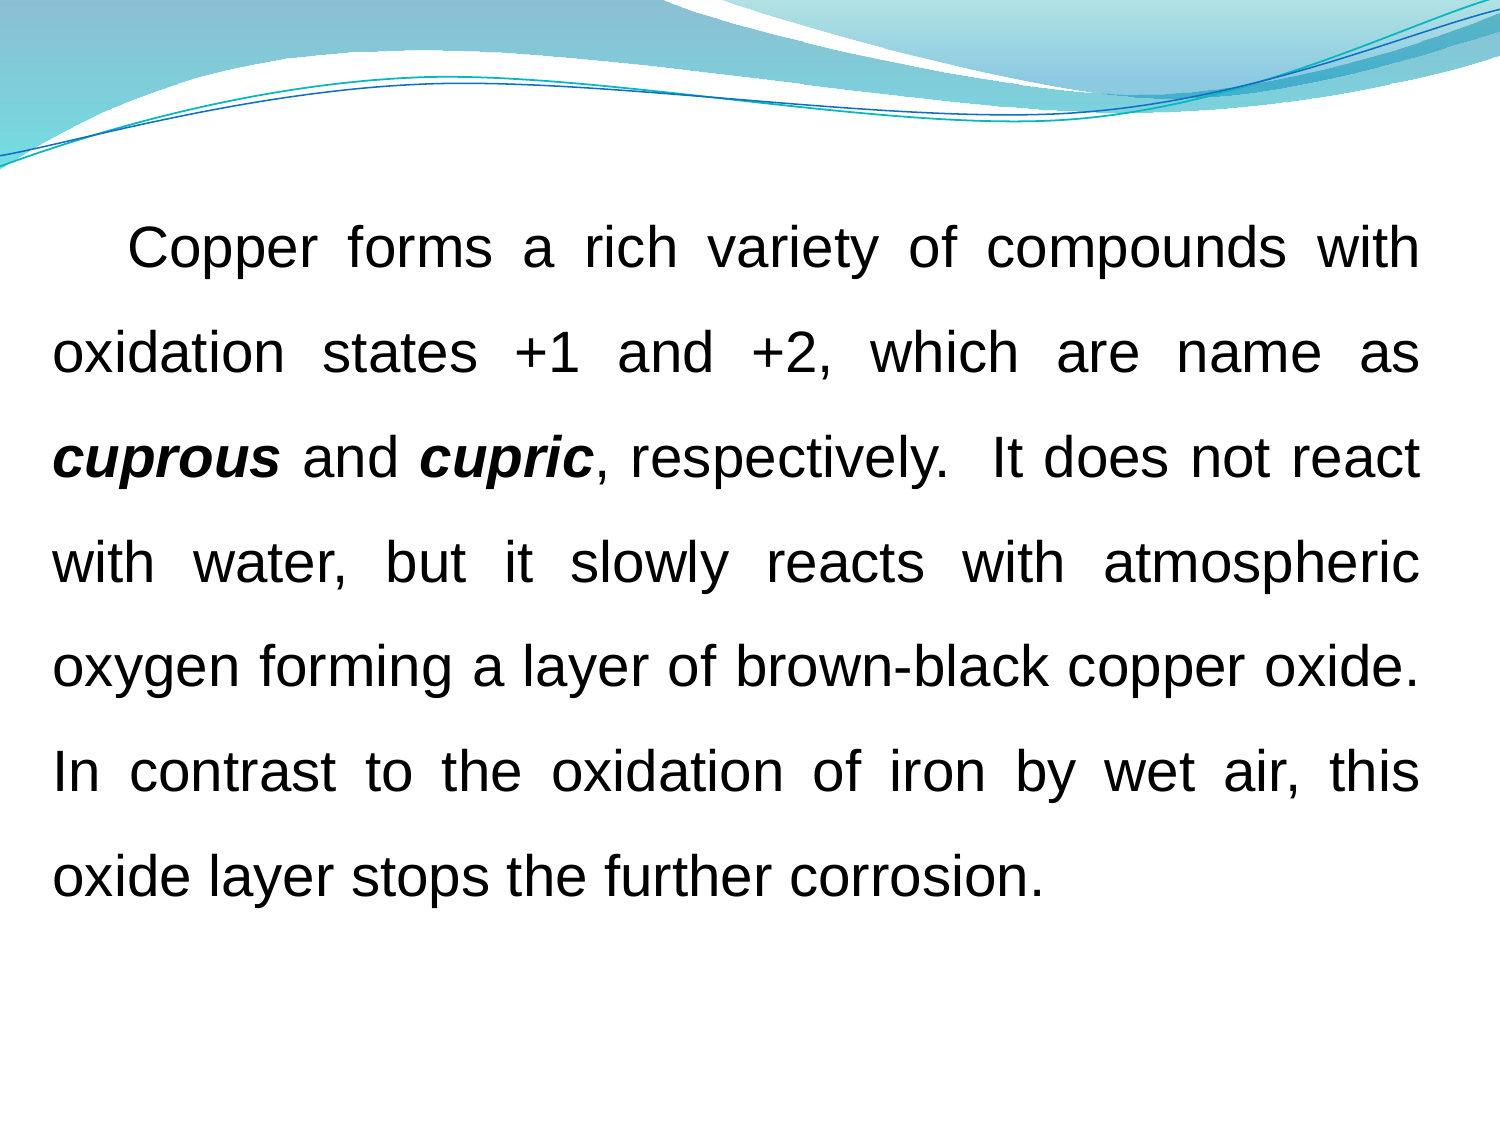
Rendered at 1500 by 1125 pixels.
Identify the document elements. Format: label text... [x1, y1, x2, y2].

text_box Copper forms a rich variety of compounds with oxidation states +1 and +2, which are name as cuprous and cupric, respectively. It does not react with water, but it slowly reacts with atmospheric oxygen forming a layer of brown-black copper oxide. In contrast to the oxidation of iron by wet air, this oxide layer stops the further corrosion. [37, 166, 1438, 916]
